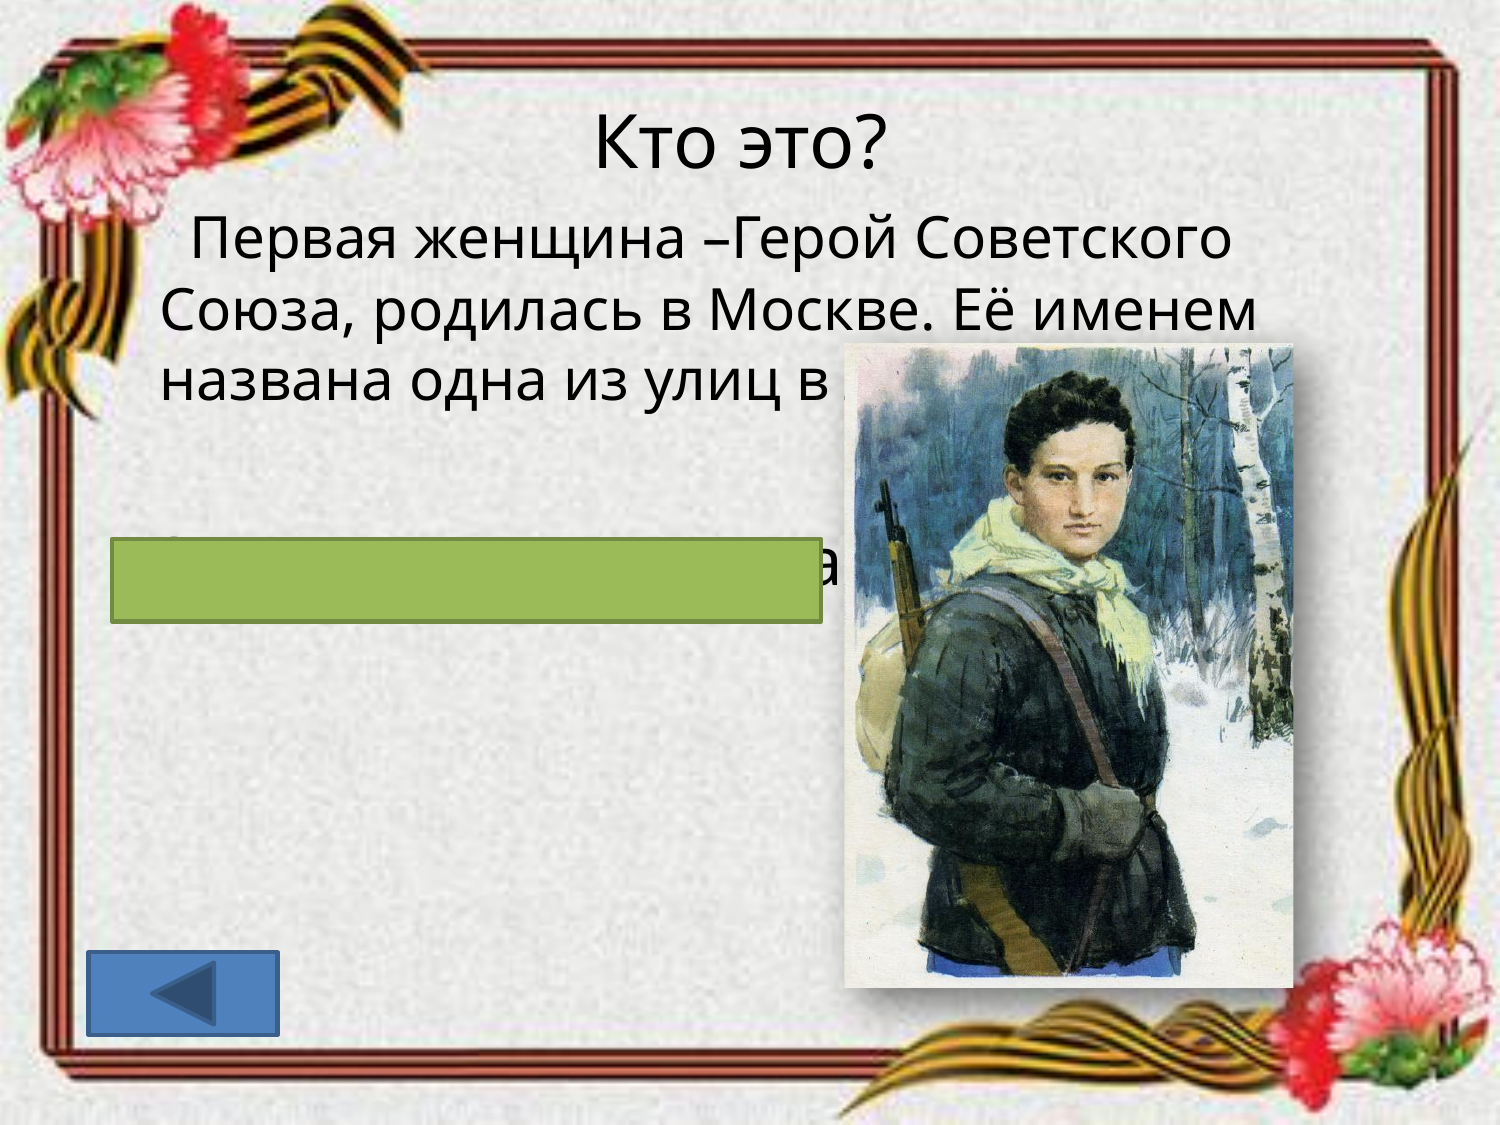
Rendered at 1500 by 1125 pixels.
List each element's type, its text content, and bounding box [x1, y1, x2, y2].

list Первая женщина –Герой Советского Союза, родилась в Москве. Её именем названа одна из улиц в Лесозаводе. Зоя Космодемьянская [88, 184, 1449, 1005]
text_box [110, 537, 823, 624]
title Кто это? [75, 45, 1425, 233]
text_box [86, 950, 280, 1037]
picture [0, 0, 1500, 1125]
